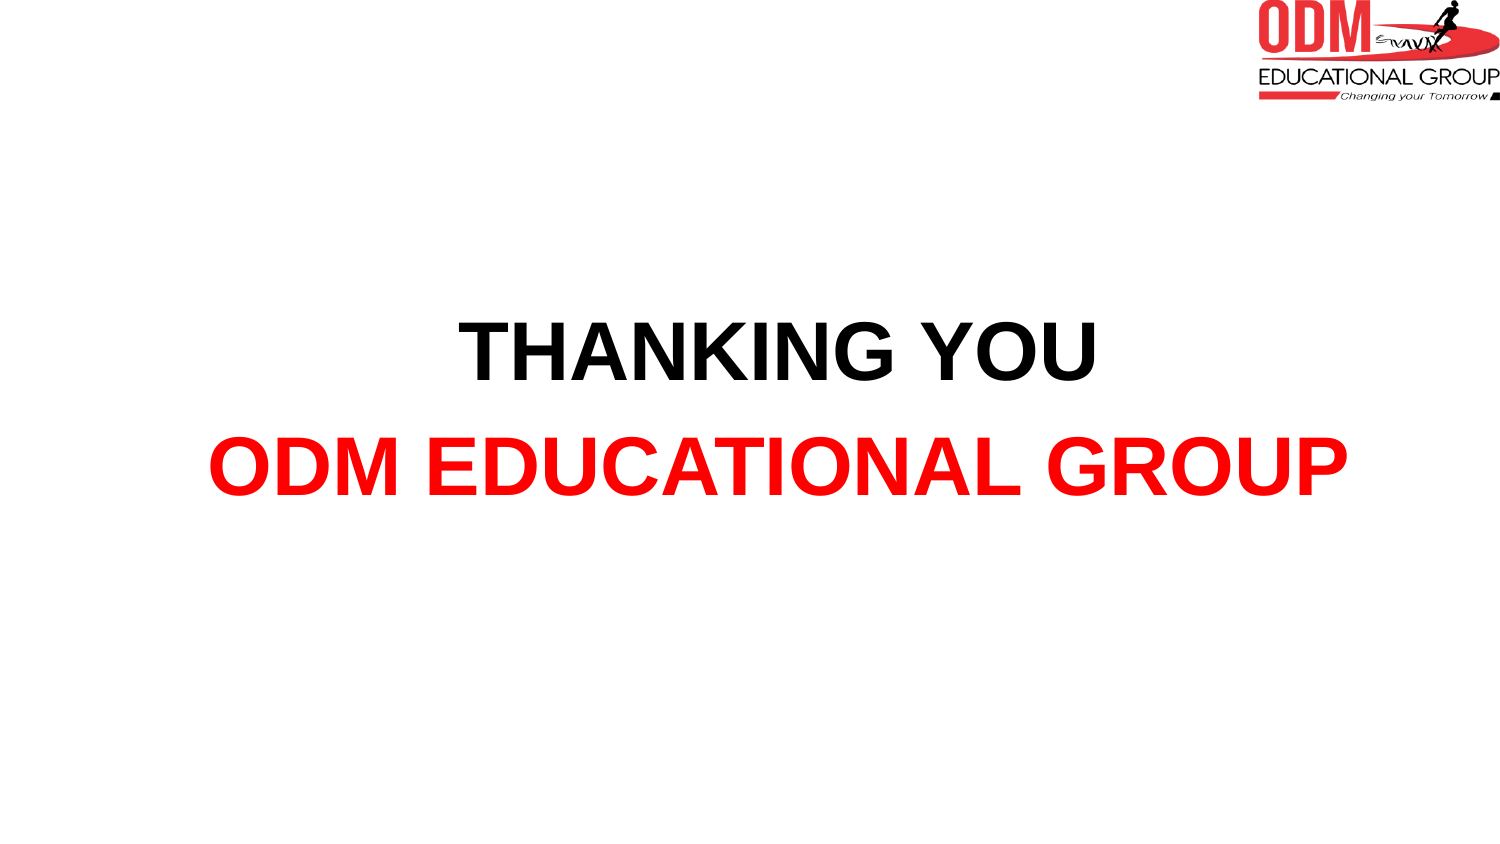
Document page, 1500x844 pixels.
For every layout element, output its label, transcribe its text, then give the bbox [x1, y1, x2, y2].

text_box THANKING YOU ODM EDUCATIONAL GROUP [101, 121, 1382, 707]
picture [1259, 0, 1500, 102]
